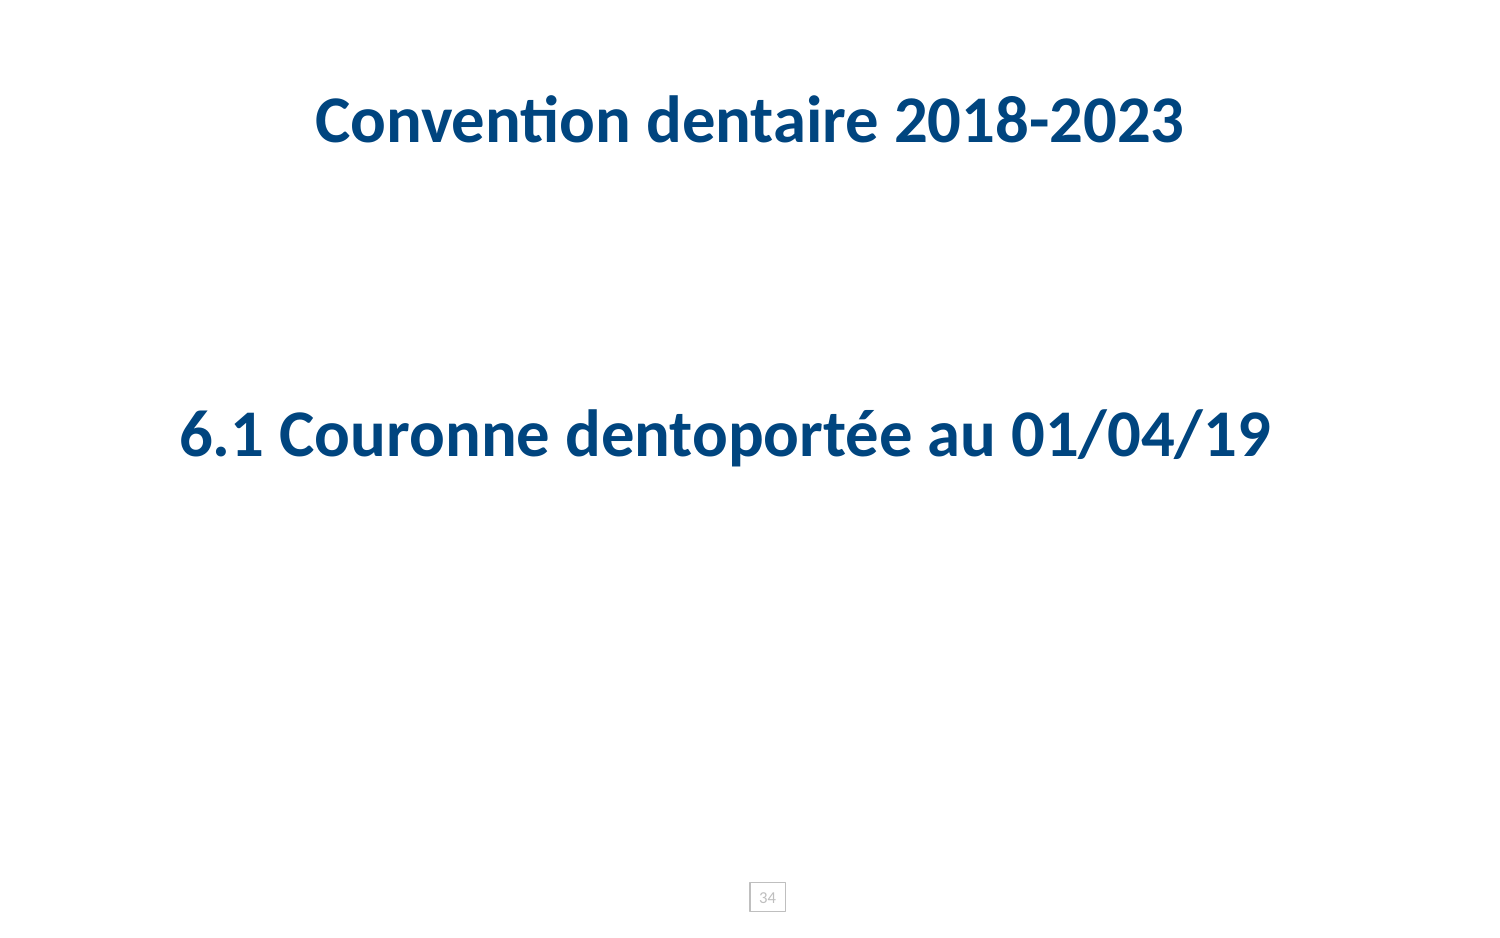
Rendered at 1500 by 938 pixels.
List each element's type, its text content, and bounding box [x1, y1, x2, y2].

title Convention dentaire 2018-2023 [75, 37, 1425, 194]
footer 34 [749, 882, 786, 912]
list 6.1 Couronne dentoportée au 01/04/19 [75, 279, 1376, 611]
